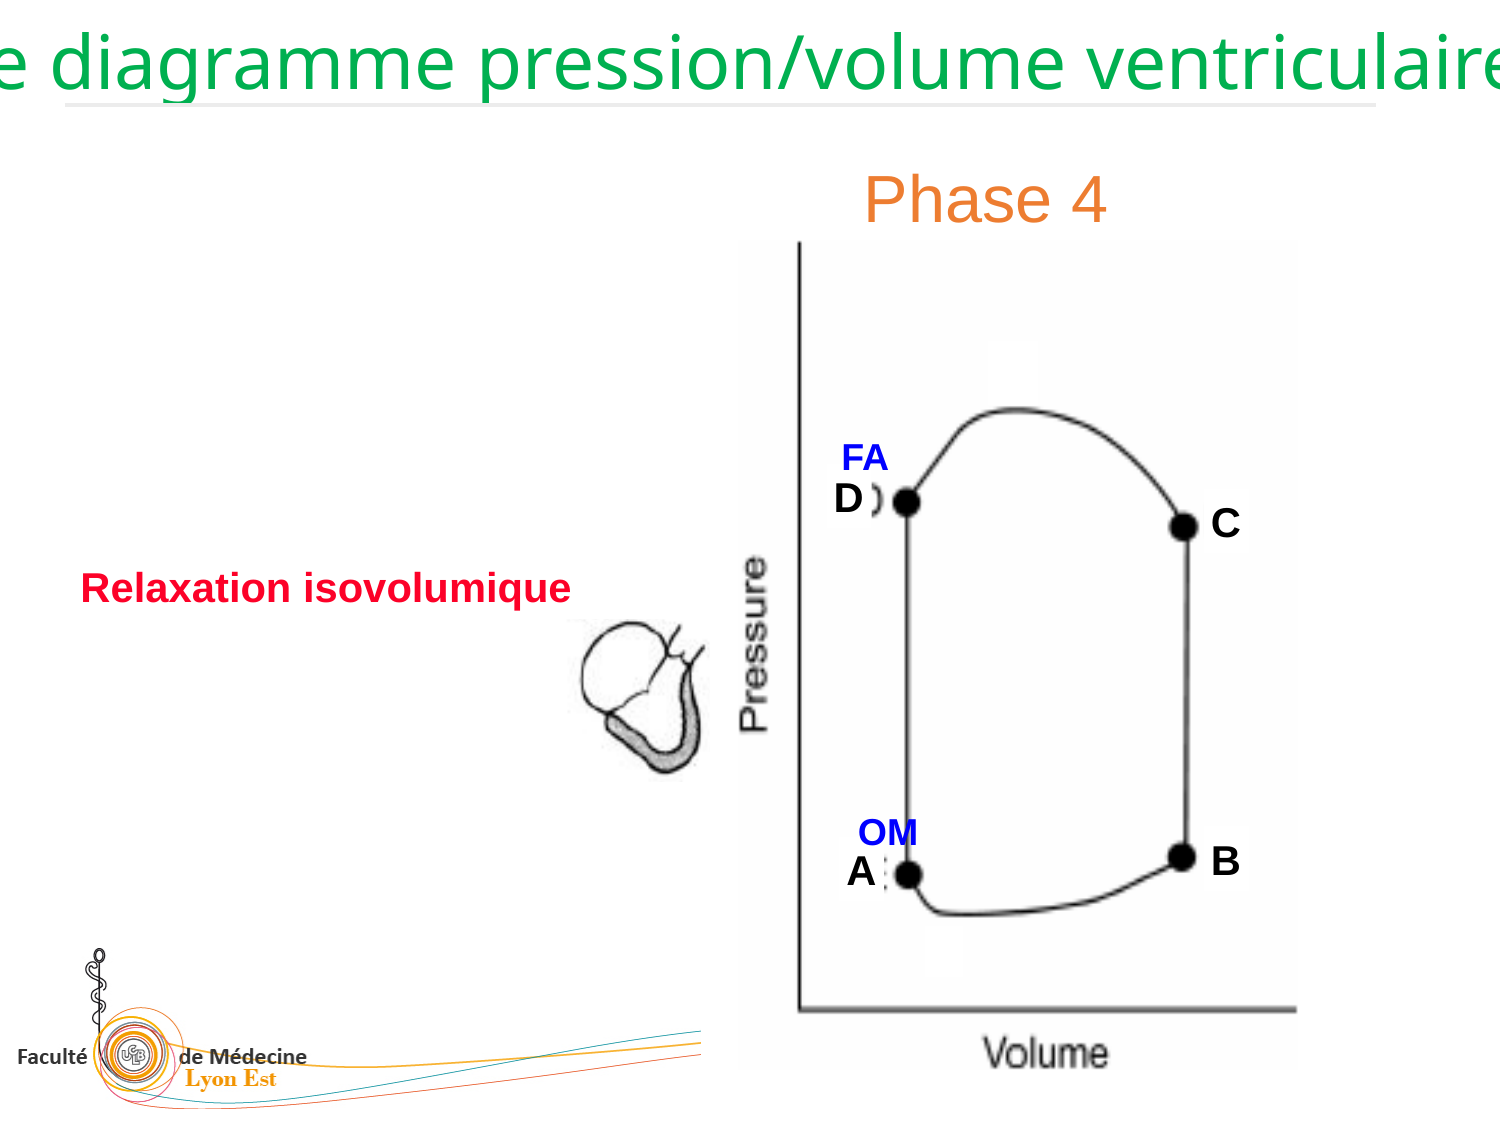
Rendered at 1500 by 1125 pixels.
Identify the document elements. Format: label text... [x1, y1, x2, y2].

text_box Le diagramme pression/volume ventriculaire [0, 7, 1500, 112]
text_box Relaxation isovolumique [72, 553, 580, 619]
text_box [1216, 845, 1227, 900]
picture [17, 188, 1365, 1114]
text_box Phase 4 [856, 148, 1117, 188]
